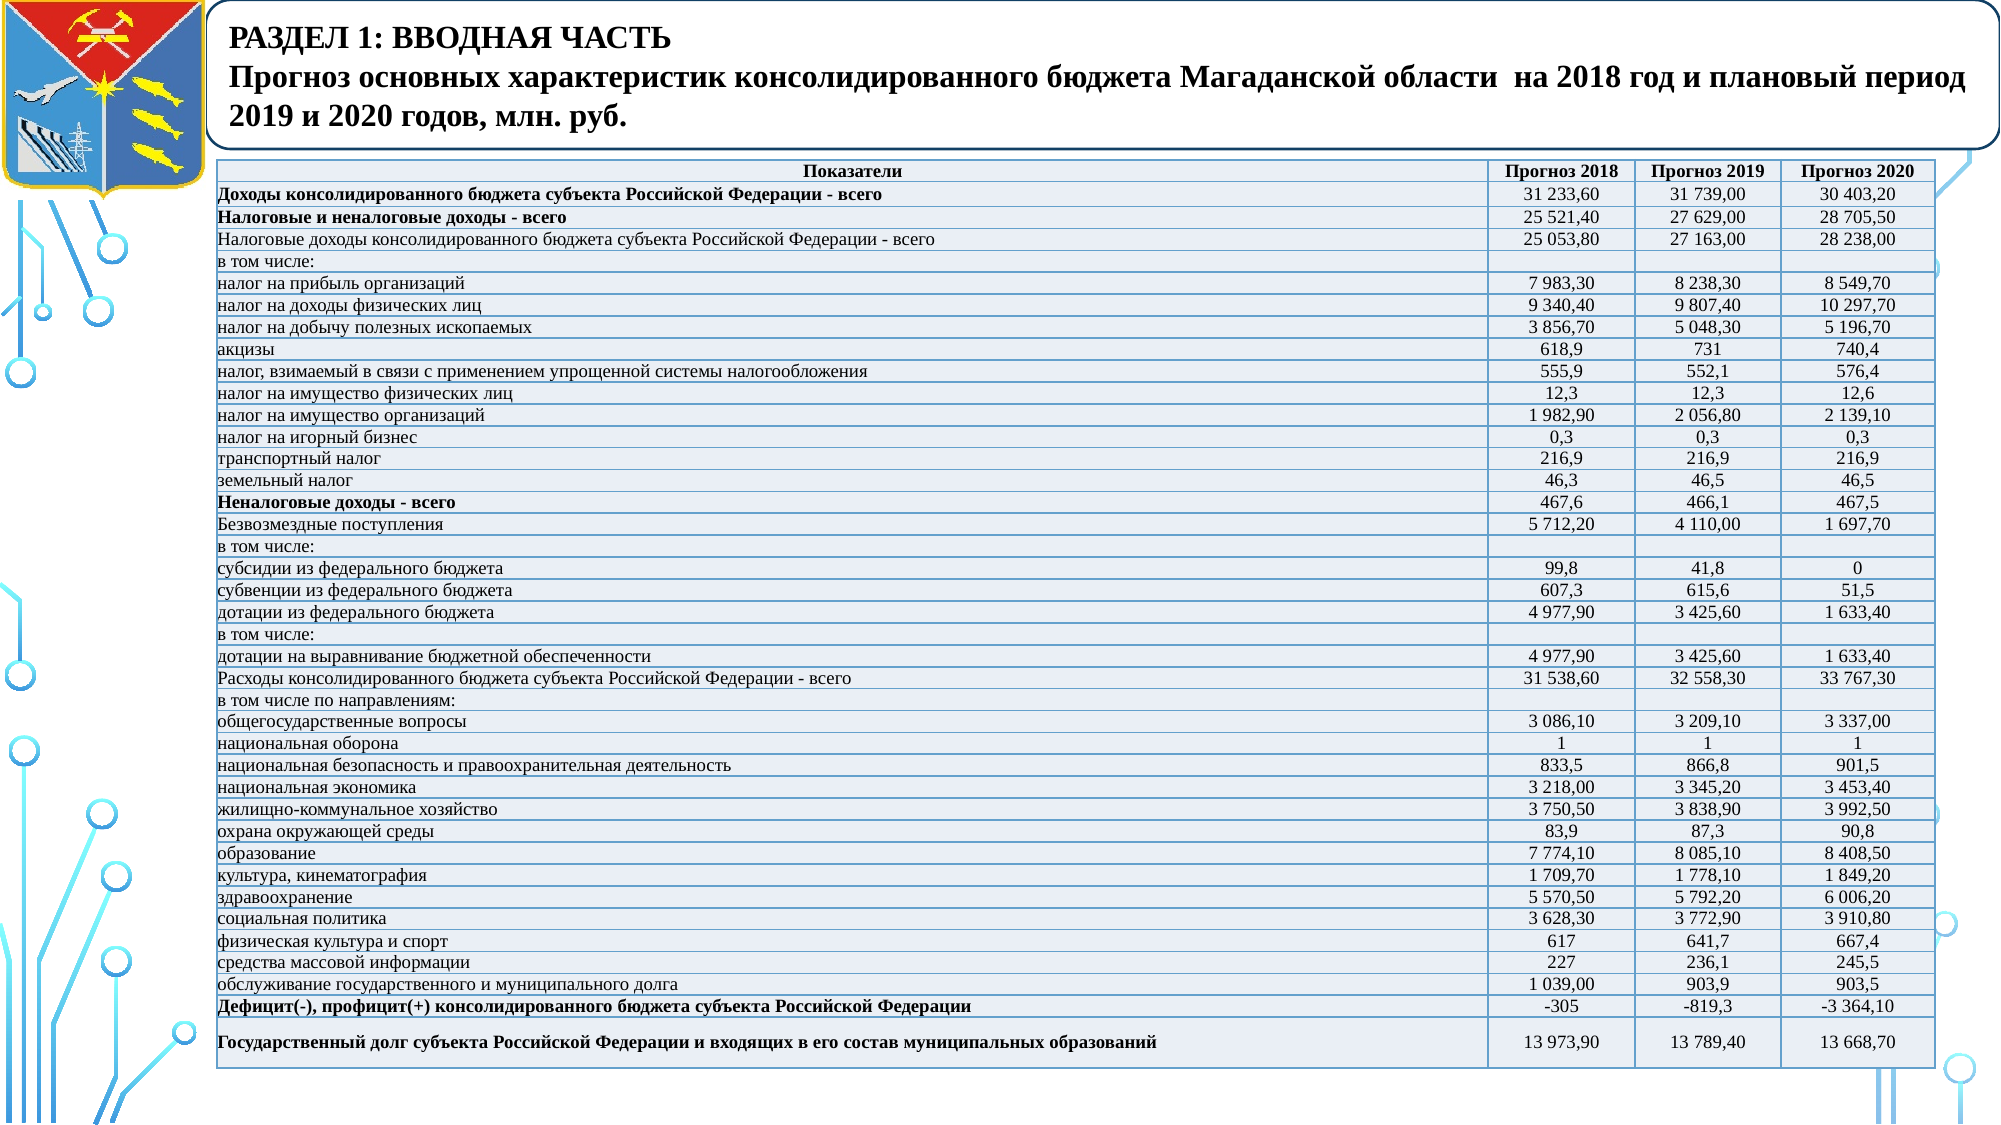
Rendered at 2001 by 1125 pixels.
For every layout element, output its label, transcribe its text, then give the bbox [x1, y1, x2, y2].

table_cell жилищно-коммунальное хозяйство [218, 799, 1487, 819]
table_cell 3 772,90 [1636, 909, 1780, 929]
table_cell 41,8 [1636, 558, 1780, 578]
table_cell 576,4 [1782, 361, 1934, 381]
table_cell 31 233,60 [1489, 182, 1634, 206]
table_cell налог на доходы физических лиц [218, 295, 1487, 315]
table_cell 27 629,00 [1636, 207, 1780, 228]
table_cell [1489, 536, 1634, 556]
table_cell 833,5 [1489, 755, 1634, 775]
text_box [1948, 1053, 1972, 1059]
table_cell 2 139,10 [1782, 405, 1934, 425]
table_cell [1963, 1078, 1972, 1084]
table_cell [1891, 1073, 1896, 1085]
table_cell общегосударственные вопросы [218, 711, 1487, 732]
table_cell 1 039,00 [1489, 974, 1634, 994]
table_cell 30 403,20 [1782, 182, 1934, 206]
table_cell 46,5 [1782, 470, 1934, 491]
table_cell охрана окружающей среды [218, 821, 1487, 841]
table_cell земельный налог [218, 470, 1487, 491]
table_cell 13 973,90 [1489, 1018, 1634, 1067]
table_cell 3 425,60 [1636, 602, 1780, 622]
table_cell 641,7 [1636, 930, 1780, 951]
table_cell средства массовой информации [218, 952, 1487, 973]
table_cell 5 570,50 [1489, 887, 1634, 907]
table_cell 83,9 [1489, 821, 1634, 841]
table_cell [1489, 689, 1634, 710]
table_cell национальная безопасность и правоохранительная деятельность [218, 755, 1487, 775]
table_cell [1782, 624, 1934, 644]
table_cell 28 705,50 [1782, 207, 1934, 228]
table_cell [1636, 536, 1780, 556]
table_cell [1636, 251, 1780, 271]
table_cell 1 [1489, 733, 1634, 753]
table_cell культура, кинематография [218, 865, 1487, 885]
table_cell -819,3 [1636, 996, 1780, 1016]
table_cell Налоговые и неналоговые доходы - всего [218, 207, 1487, 228]
table_cell 731 [1636, 339, 1780, 359]
table_cell 1 [1782, 733, 1934, 753]
table_cell 216,9 [1489, 448, 1634, 469]
table_cell налог, взимаемый в связи с применением упрощенной системы налогообложения [218, 361, 1487, 381]
table_cell 216,9 [1782, 448, 1934, 469]
table_cell налог на игорный бизнес [218, 427, 1487, 447]
table_cell 466,1 [1636, 492, 1780, 512]
table_cell 5 712,20 [1489, 514, 1634, 534]
table_cell налог на имущество физических лиц [218, 383, 1487, 403]
table_cell здравоохранение [218, 887, 1487, 907]
table_cell 740,4 [1782, 339, 1934, 359]
table_cell 33 767,30 [1782, 668, 1934, 688]
table_cell 1 849,20 [1782, 865, 1934, 885]
table_cell 3 218,00 [1489, 777, 1634, 797]
table_cell 1 [1636, 733, 1780, 753]
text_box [206, 0, 2000, 150]
table_cell -3 364,10 [1782, 996, 1934, 1016]
table_cell 3 425,60 [1636, 646, 1780, 666]
table_cell 617 [1489, 930, 1634, 951]
table_cell социальная политика [218, 909, 1487, 929]
table_cell 4 977,90 [1489, 646, 1634, 666]
table_cell Расходы консолидированного бюджета субъекта Российской Федерации - всего [218, 668, 1487, 688]
table_cell 903,9 [1636, 974, 1780, 994]
table_cell в том числе: [218, 536, 1487, 556]
table_cell 25 521,40 [1489, 207, 1634, 228]
table_cell 3 628,30 [1489, 909, 1634, 929]
table_cell 0,3 [1782, 427, 1934, 447]
table_cell 1 709,70 [1489, 865, 1634, 885]
table_cell 3 838,90 [1636, 799, 1780, 819]
table_cell [1782, 536, 1934, 556]
table_cell физическая культура и спорт [218, 930, 1487, 951]
table_cell 3 086,10 [1489, 711, 1634, 732]
table_cell 25 053,80 [1489, 229, 1634, 250]
table_cell 0,3 [1636, 427, 1780, 447]
table_cell 125,5 [1891, 1088, 1896, 1124]
table_cell 6 006,20 [1782, 887, 1934, 907]
table_cell 13 668,70 [1782, 1018, 1934, 1067]
table_cell 10 297,70 [1782, 295, 1934, 315]
table_cell 1 778,10 [1636, 865, 1780, 885]
table_cell 615,6 [1636, 580, 1780, 600]
table_cell 3 209,10 [1636, 711, 1780, 732]
table_cell 667,4 [1782, 930, 1934, 951]
table_header Прогноз 2019 [1636, 161, 1780, 181]
table_cell 467,5 [1782, 492, 1934, 512]
table_cell 555,9 [1489, 361, 1634, 381]
table_cell [1782, 689, 1934, 710]
table_cell 87,3 [1636, 821, 1780, 841]
table_cell 216,9 [1636, 448, 1780, 469]
table_cell национальная оборона [218, 733, 1487, 753]
table_cell 51,5 [1782, 580, 1934, 600]
table_cell 5 792,20 [1636, 887, 1780, 907]
table_cell 8 549,70 [1782, 273, 1934, 293]
table_cell 9 340,40 [1489, 295, 1634, 315]
table_cell образование [218, 843, 1487, 863]
table_cell в том числе по направлениям: [218, 689, 1487, 710]
table_cell 227 [1489, 952, 1634, 973]
table_cell 903,5 [1782, 974, 1934, 994]
table_cell 8 085,10 [1636, 843, 1780, 863]
table_cell 123,3 [1936, 186, 1948, 198]
table_cell 607,3 [1489, 580, 1634, 600]
table_cell 3 992,50 [1782, 799, 1934, 819]
table_cell в том числе: [218, 624, 1487, 644]
table_cell 0 [1782, 558, 1934, 578]
table_cell национальная экономика [218, 777, 1487, 797]
table_cell 901,5 [1782, 755, 1934, 775]
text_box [1936, 911, 1956, 917]
table_cell 90,8 [1782, 821, 1934, 841]
table_cell 1 633,40 [1782, 602, 1934, 622]
table_cell 7 983,30 [1489, 273, 1634, 293]
table_cell субвенции из федерального бюджета [218, 580, 1487, 600]
table_cell [1782, 251, 1934, 271]
table_cell [1489, 624, 1634, 644]
table_cell субсидии из федерального бюджета [218, 558, 1487, 578]
table_header Прогноз 2018 [1489, 161, 1634, 181]
table_cell 31 538,60 [1489, 668, 1634, 688]
table_cell 12,6 [1782, 383, 1934, 403]
table_cell 7 774,10 [1489, 843, 1634, 863]
table_cell 4 110,00 [1636, 514, 1780, 534]
table_cell 5 196,70 [1782, 317, 1934, 337]
picture [0, 0, 206, 200]
table_cell 125,5 [1876, 1069, 1881, 1124]
table_cell [1636, 624, 1780, 644]
table_cell дотации из федерального бюджета [218, 602, 1487, 622]
table_cell 46,5 [1636, 470, 1780, 491]
table_header Показатели [218, 161, 1487, 181]
table_cell 618,9 [1489, 339, 1634, 359]
table_cell 13 789,40 [1636, 1018, 1780, 1067]
table_cell 12,3 [1489, 383, 1634, 403]
table_cell 31 739,00 [1636, 182, 1780, 206]
table_cell 5 048,30 [1636, 317, 1780, 337]
table_cell 3 750,50 [1489, 799, 1634, 819]
table_cell в том числе: [218, 251, 1487, 271]
table_cell Безвозмездные поступления [218, 514, 1487, 534]
table_cell 3 910,80 [1782, 909, 1934, 929]
table_cell 28 238,00 [1782, 229, 1934, 250]
table_cell налог на добычу полезных ископаемых [218, 317, 1487, 337]
table_cell налог на прибыль организаций [218, 273, 1487, 293]
table_cell 0,3 [1489, 427, 1634, 447]
table_cell 3 337,00 [1782, 711, 1934, 732]
table_cell Неналоговые доходы - всего [218, 492, 1487, 512]
table_cell Налоговые доходы консолидированного бюджета субъекта Российской Федерации - всего [218, 229, 1487, 250]
table_cell 467,6 [1489, 492, 1634, 512]
table_cell -305 [1489, 996, 1634, 1016]
table_cell дотации на выравнивание бюджетной обеспеченности [218, 646, 1487, 666]
table_cell 8 238,30 [1636, 273, 1780, 293]
table_cell 2 056,80 [1636, 405, 1780, 425]
table_cell 1 697,70 [1782, 514, 1934, 534]
table_cell обслуживание государственного и муниципального долга [218, 974, 1487, 994]
table_cell 8 408,50 [1782, 843, 1934, 863]
table_cell 4 977,90 [1489, 602, 1634, 622]
table_cell 1 633,40 [1782, 646, 1934, 666]
table_header Прогноз 2020 [1782, 161, 1934, 181]
table_cell 3 856,70 [1489, 317, 1634, 337]
table_cell Доходы консолидированного бюджета субъекта Российской Федерации - всего [218, 182, 1487, 206]
table_cell акцизы [218, 339, 1487, 359]
table_cell 46,3 [1489, 470, 1634, 491]
table_cell 27 163,00 [1636, 229, 1780, 250]
table_cell 245,5 [1782, 952, 1934, 973]
table_cell 99,8 [1489, 558, 1634, 578]
table_cell 1 982,90 [1489, 405, 1634, 425]
table_cell 12,3 [1636, 383, 1780, 403]
table_cell 866,8 [1636, 755, 1780, 775]
table_cell транспортный налог [218, 448, 1487, 469]
table_cell 9 807,40 [1636, 295, 1780, 315]
table_cell 3 345,20 [1636, 777, 1780, 797]
table_cell 552,1 [1636, 361, 1780, 381]
table_cell Дефицит(-), профицит(+) консолидированного бюджета субъекта Российской Федерации [218, 996, 1487, 1016]
table_cell 32 558,30 [1636, 668, 1780, 688]
table_cell 3 453,40 [1782, 777, 1934, 797]
table_cell [1489, 251, 1634, 271]
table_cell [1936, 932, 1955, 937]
table_cell [1636, 689, 1780, 710]
table_cell 0 [0, 150, 2000, 1125]
table_cell 236,1 [1636, 952, 1780, 973]
table_cell налог на имущество организаций [218, 405, 1487, 425]
table_cell Государственный долг субъекта Российской Федерации и входящих в его состав муниципальных образований [218, 1018, 1487, 1067]
